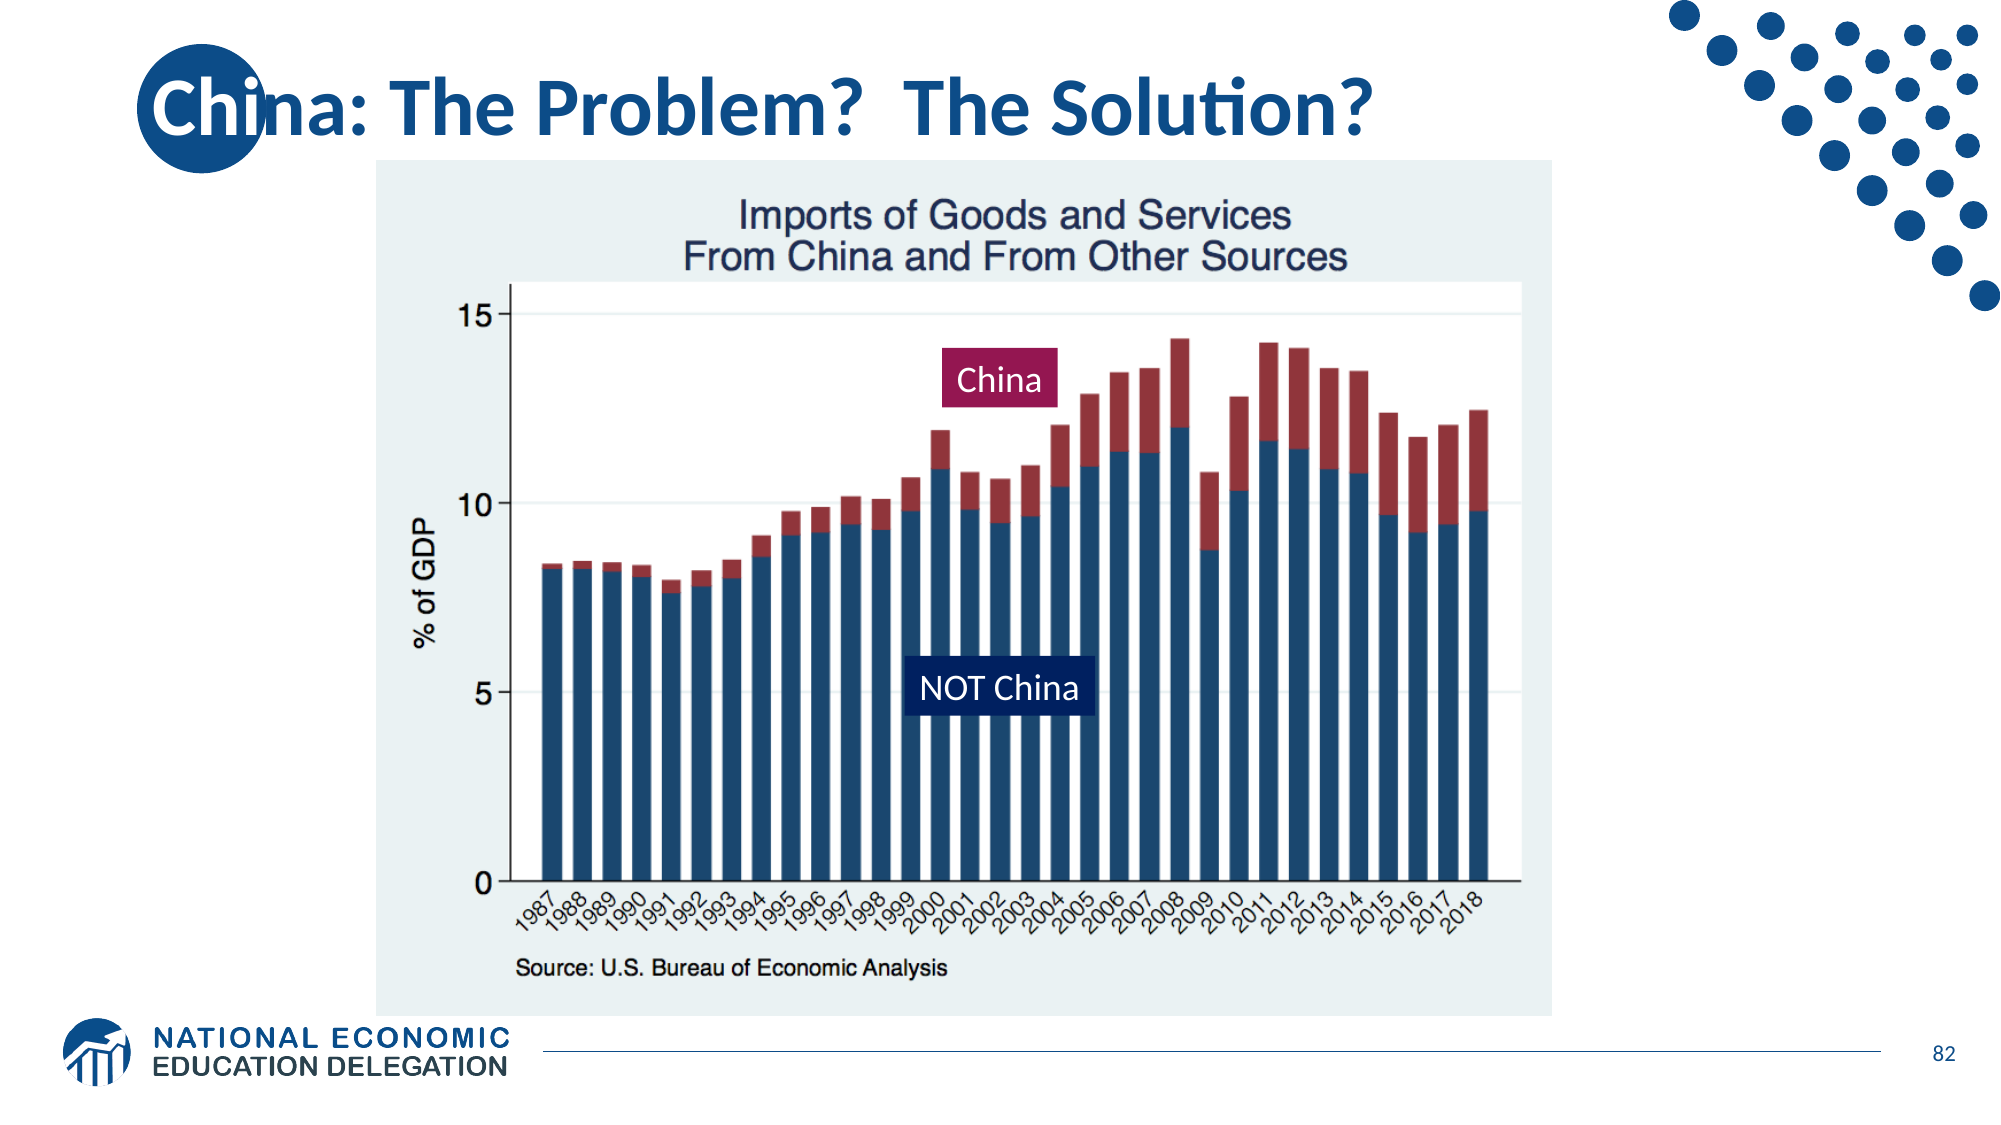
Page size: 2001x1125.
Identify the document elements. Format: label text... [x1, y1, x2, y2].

title China: The Problem? The Solution? [137, 0, 1863, 218]
picture [55, 1013, 520, 1091]
slide_number 82 [1521, 1022, 1972, 1082]
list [376, 160, 1552, 1016]
